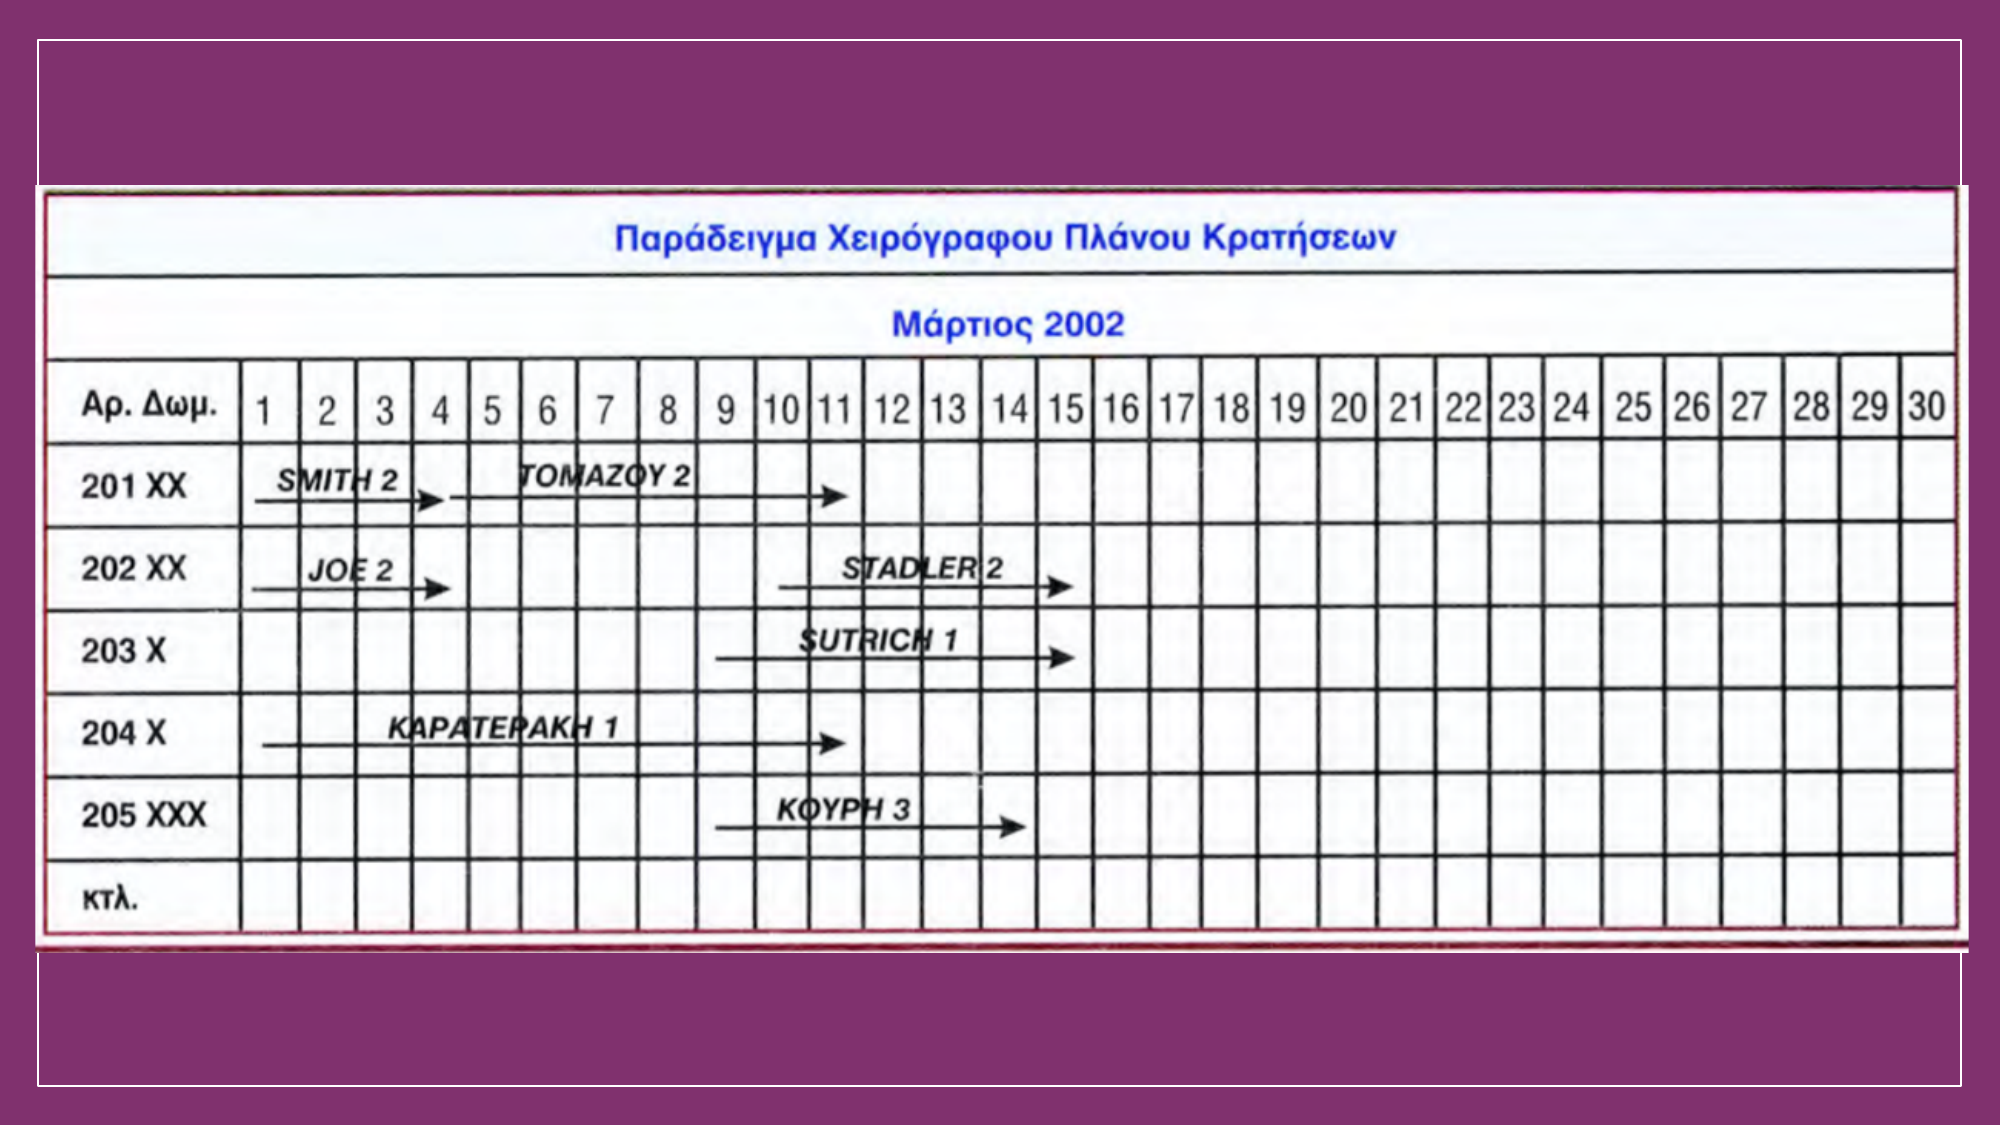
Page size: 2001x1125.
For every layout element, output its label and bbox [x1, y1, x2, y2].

picture [35, 185, 1969, 953]
